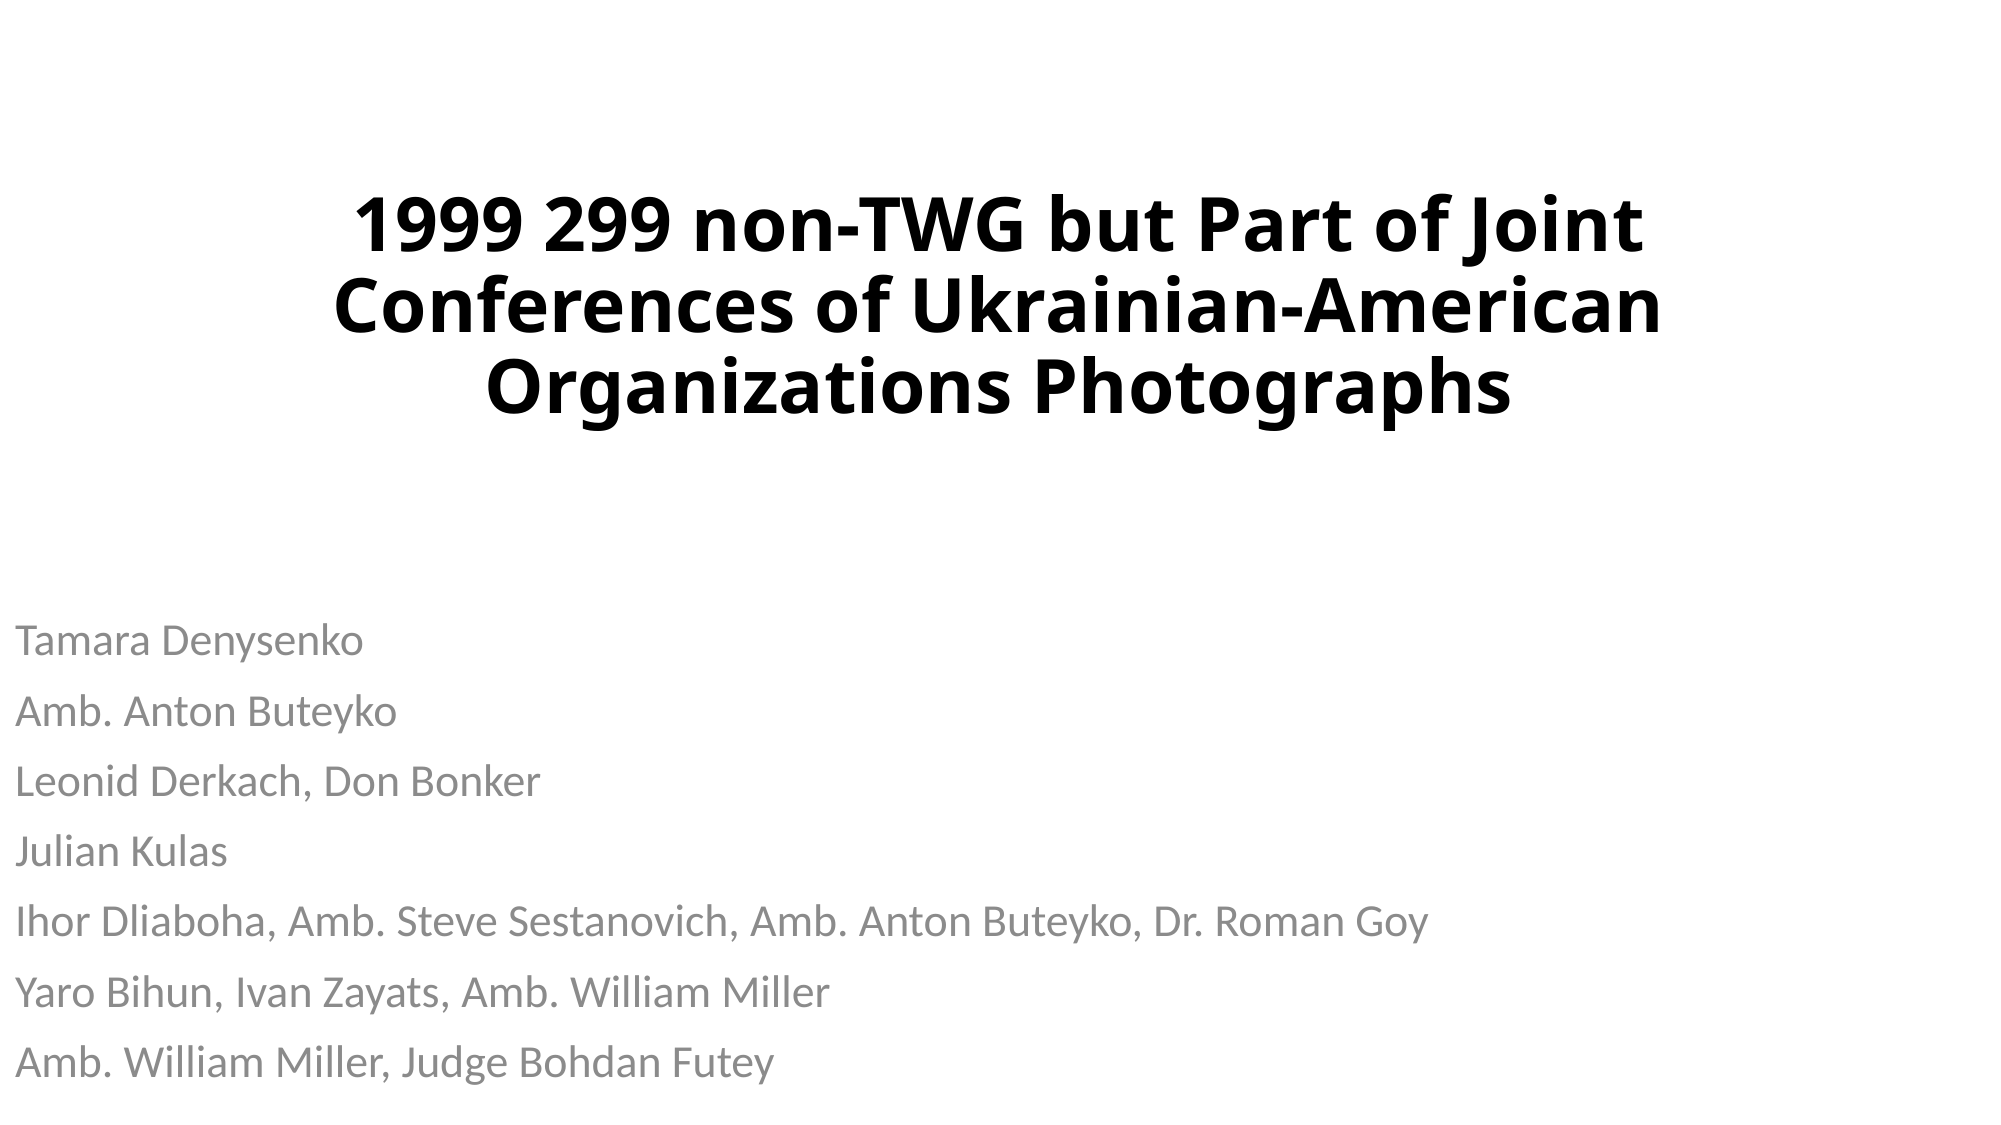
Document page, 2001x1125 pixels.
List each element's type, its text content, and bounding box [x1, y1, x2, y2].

list Tamara Denysenko Amb. Anton Buteyko Leonid Derkach, Don Bonker Julian Kulas Ihor Dliaboha, Amb. Steve Sestanovich, Amb. Anton Buteyko, Dr. Roman Goy Yaro Bihun, Ivan Zayats, Amb. William Miller Amb. William Miller, Judge Bohdan Futey [0, 608, 2000, 1099]
title 1999 299 non-TWG but Part of Joint Conferences of Ukrainian-American Organizations Photographs [136, 77, 1862, 438]
